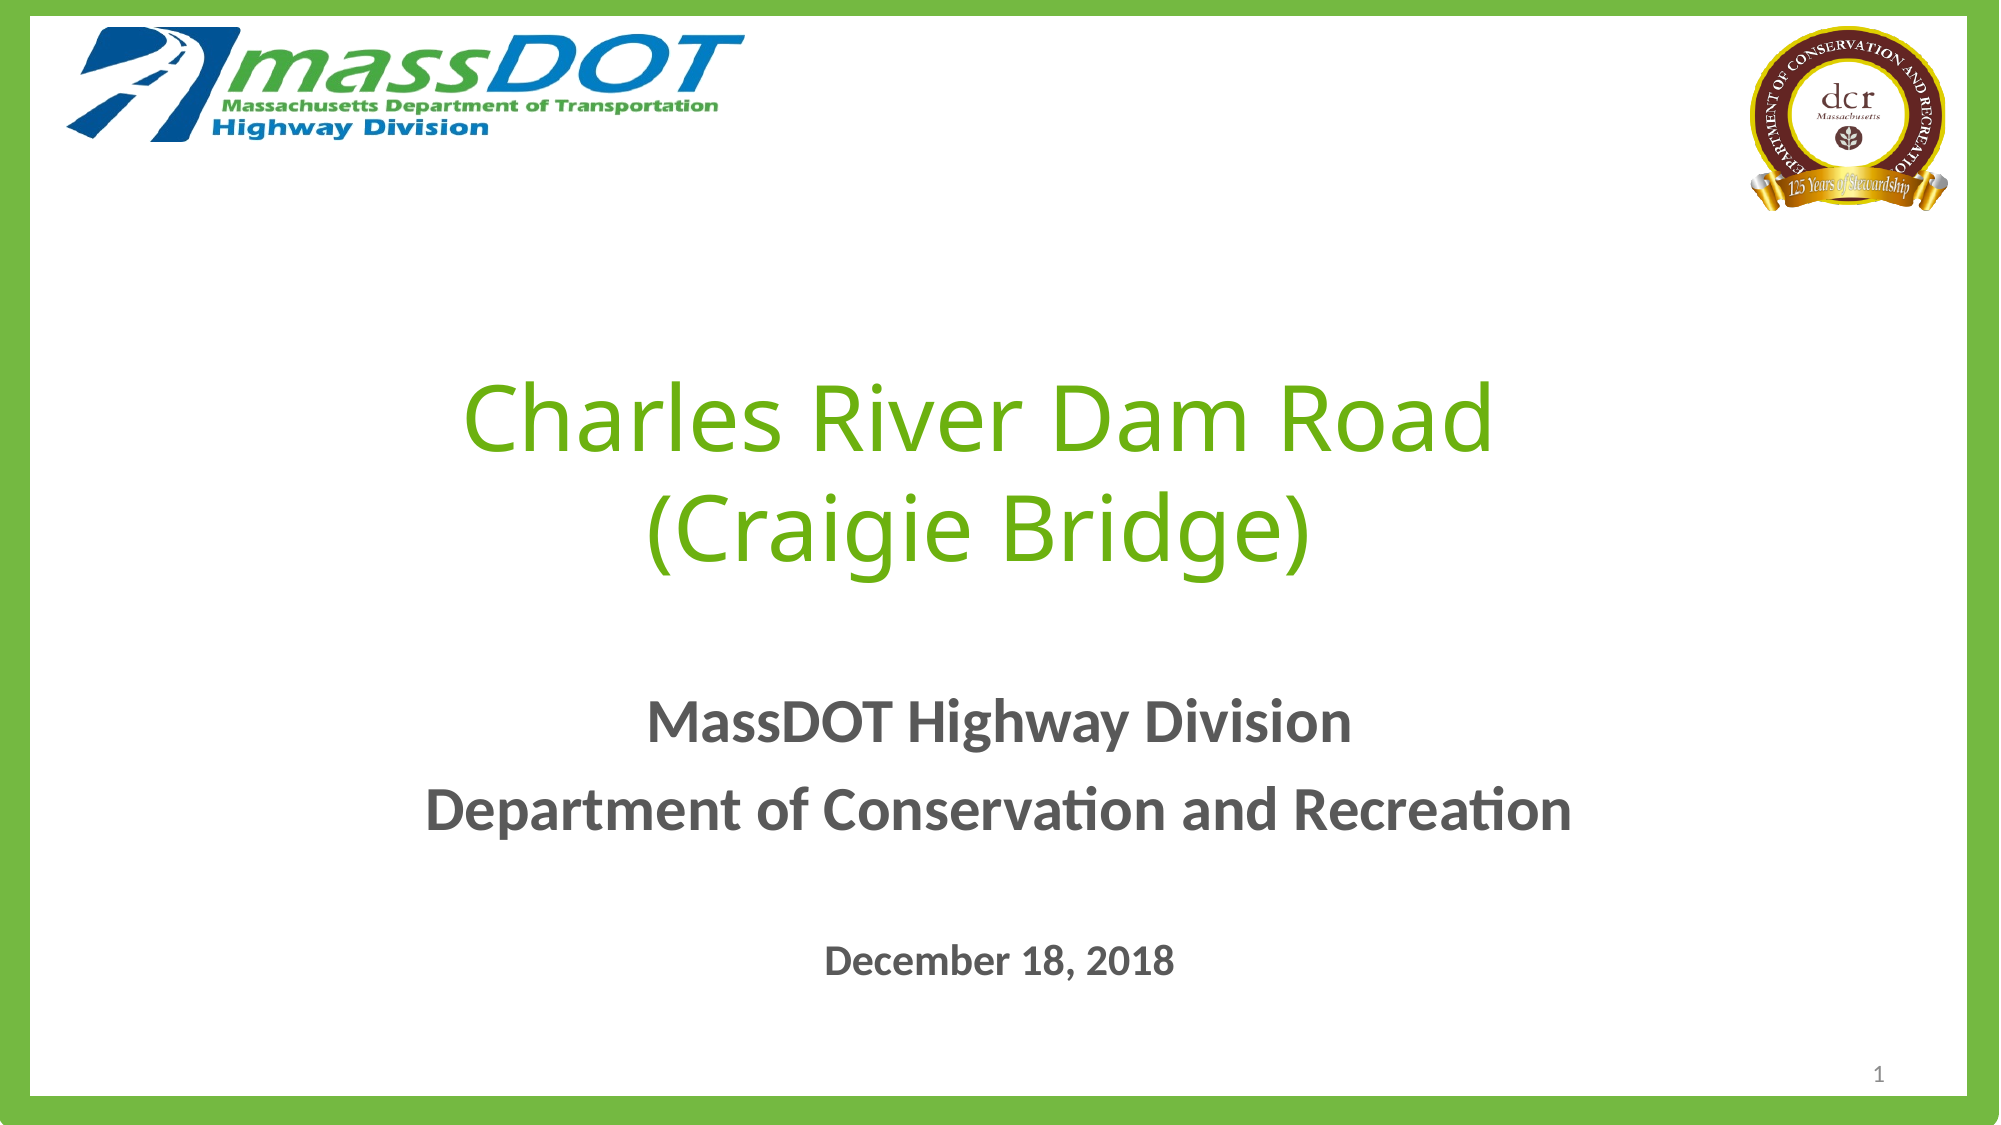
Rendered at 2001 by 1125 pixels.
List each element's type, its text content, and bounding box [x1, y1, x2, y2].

title Charles River Dam Road (Craigie Bridge) [65, 349, 1918, 591]
slide_number 1 [1433, 1042, 1900, 1103]
picture [66, 27, 745, 142]
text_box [1743, 26, 1960, 224]
subtitle MassDOT Highway Division Department of Conservation and Recreation December 18, 2018 [300, 672, 1700, 998]
